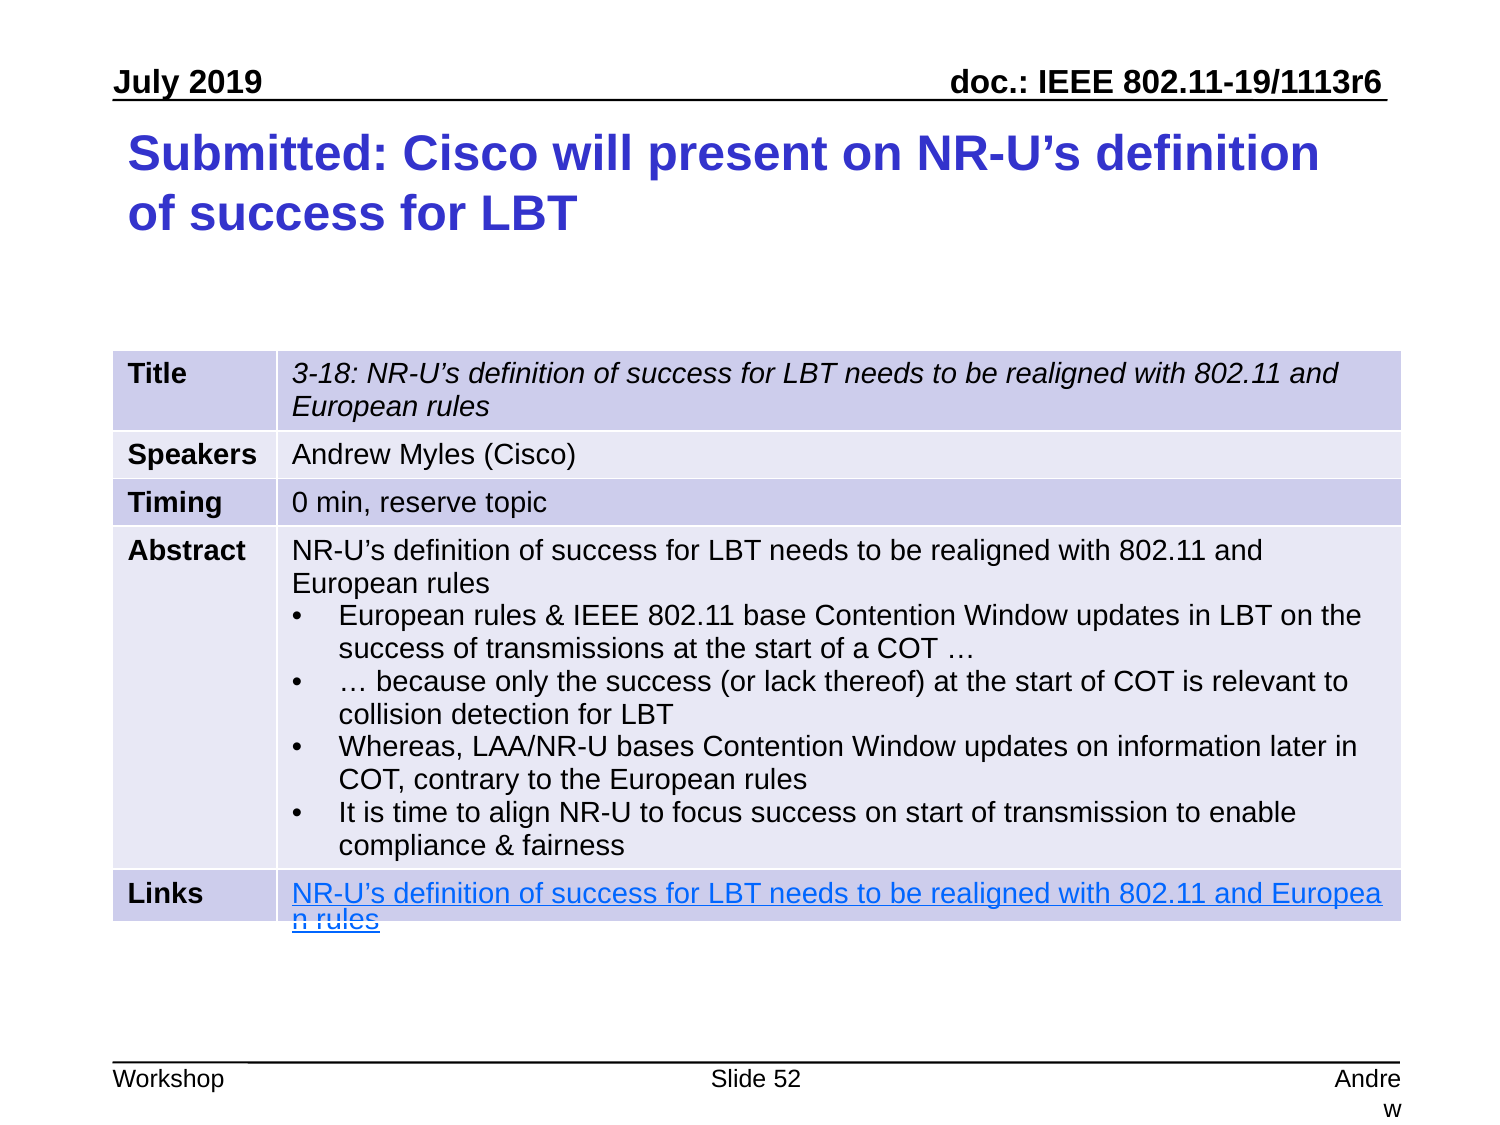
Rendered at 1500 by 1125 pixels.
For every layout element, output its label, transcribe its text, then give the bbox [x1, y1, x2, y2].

table_cell NR-U’s definition of success for LBT needs to be realigned with 802.11 and European rules [278, 870, 1401, 921]
footer Andrew Myles, Cisco [1320, 1061, 1402, 1093]
slide_number Slide 52 [709, 1061, 803, 1093]
table_header 3-18: NR-U’s definition of success for LBT needs to be realigned with 802.11 and European rules [278, 351, 1401, 430]
table_cell Speakers [113, 432, 276, 478]
table_header Title [113, 351, 276, 430]
table_cell NR-U’s definition of success for LBT needs to be realigned with 802.11 and European rules European rules & IEEE 802.11 base Contention Window updates in LBT on the success of transmissions at the start of a COT … … because only the success (or lack thereof) at the start of COT is relevant to collision detection for LBT Whereas, LAA/NR-U bases Contention Window updates on information later in COT, contrary to the European rules It is time to align NR-U to focus success on start of transmission to enable compliance & fairness [278, 527, 1401, 868]
table_cell Abstract [113, 527, 276, 868]
table_cell 0 min, reserve topic [278, 479, 1401, 525]
table_cell Timing [113, 479, 276, 525]
table_cell Andrew Myles (Cisco) [278, 432, 1401, 478]
title Submitted: Cisco will present on NR-U’s definition of success for LBT [112, 112, 1388, 288]
table_cell Links [113, 870, 276, 921]
